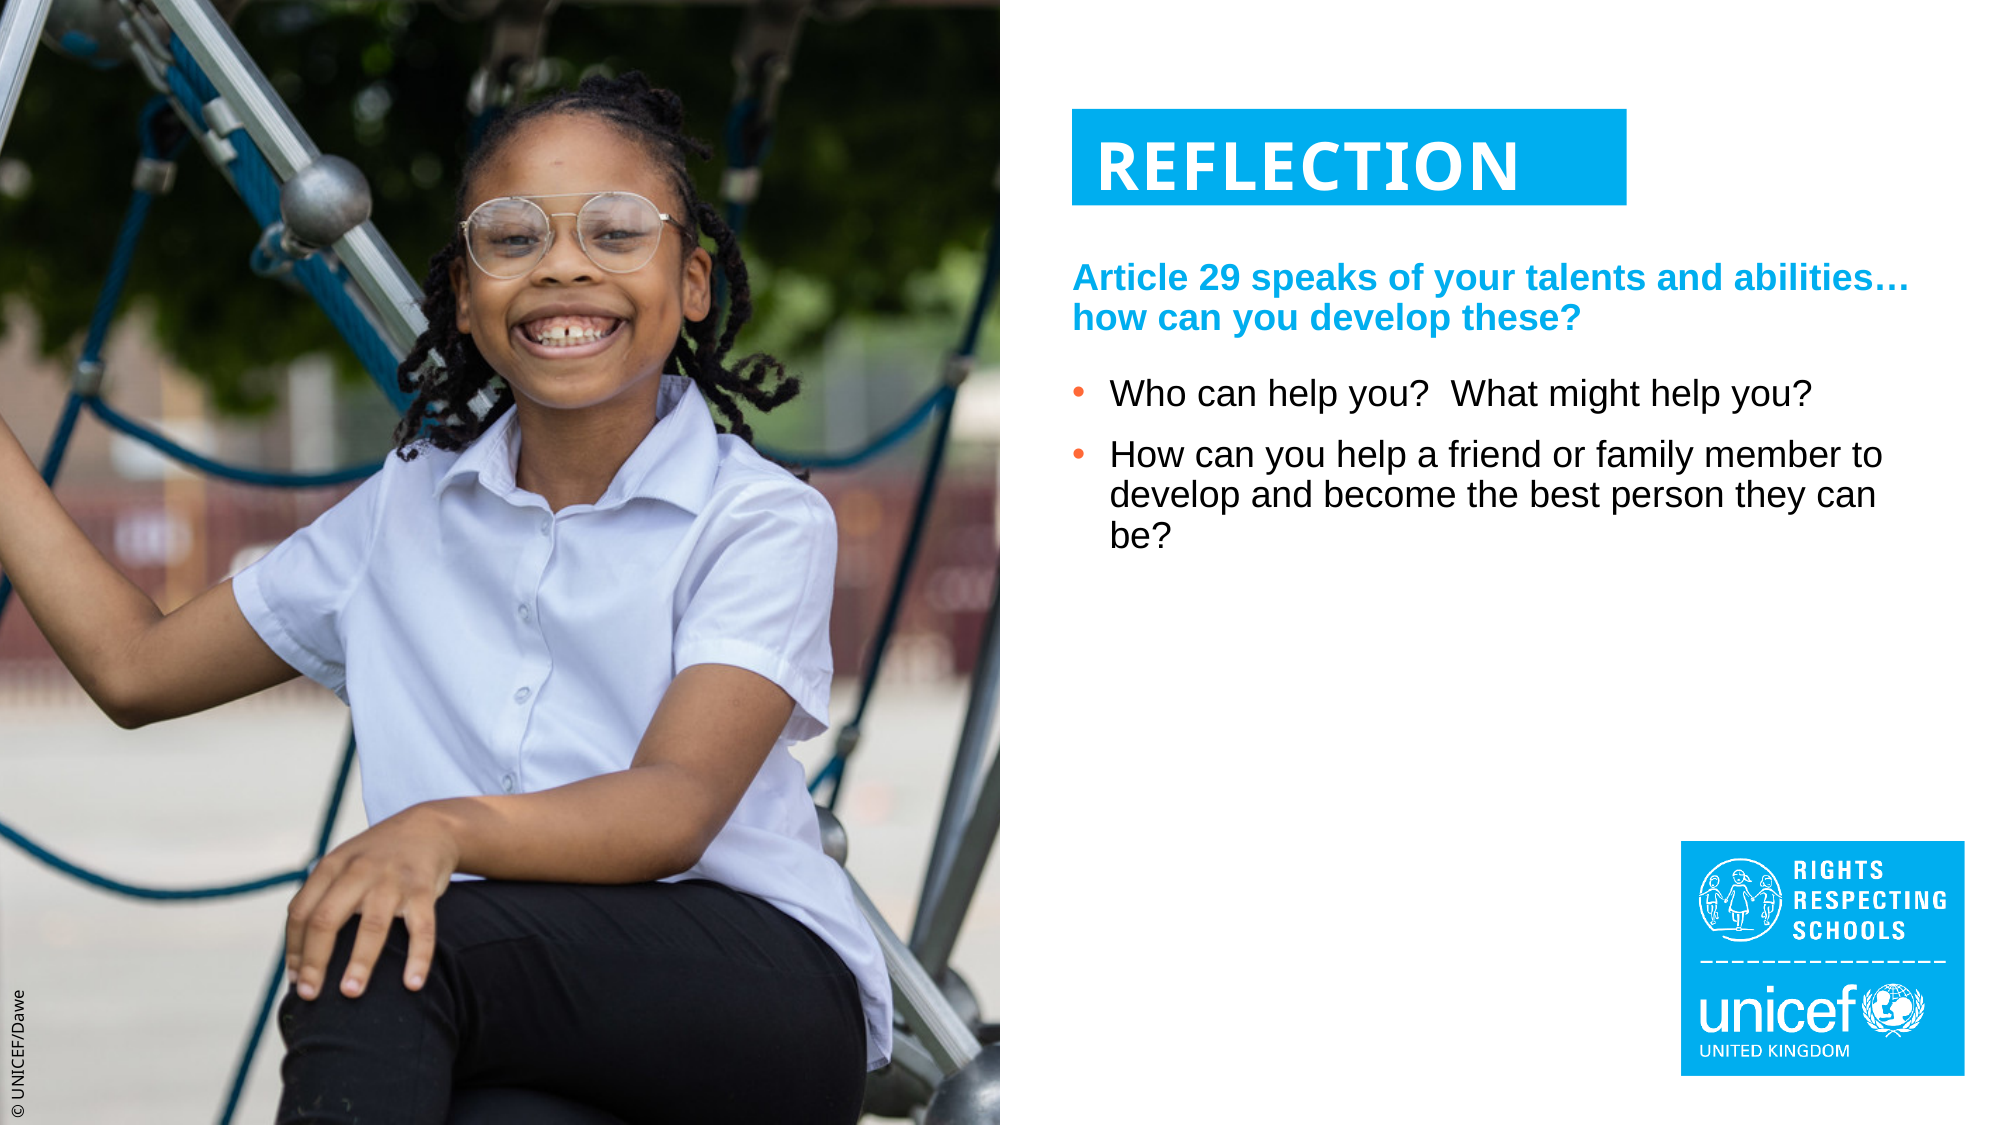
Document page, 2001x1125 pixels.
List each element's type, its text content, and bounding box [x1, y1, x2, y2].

list Who can help you? What might help you? How can you help a friend or family member to develop and become the best person they can be? [1072, 366, 1964, 1067]
picture [0, 0, 1000, 1125]
list REFLECTION [1072, 108, 1627, 206]
list Article 29 speaks of your talents and abilities… how can you develop these? [1072, 250, 1943, 366]
